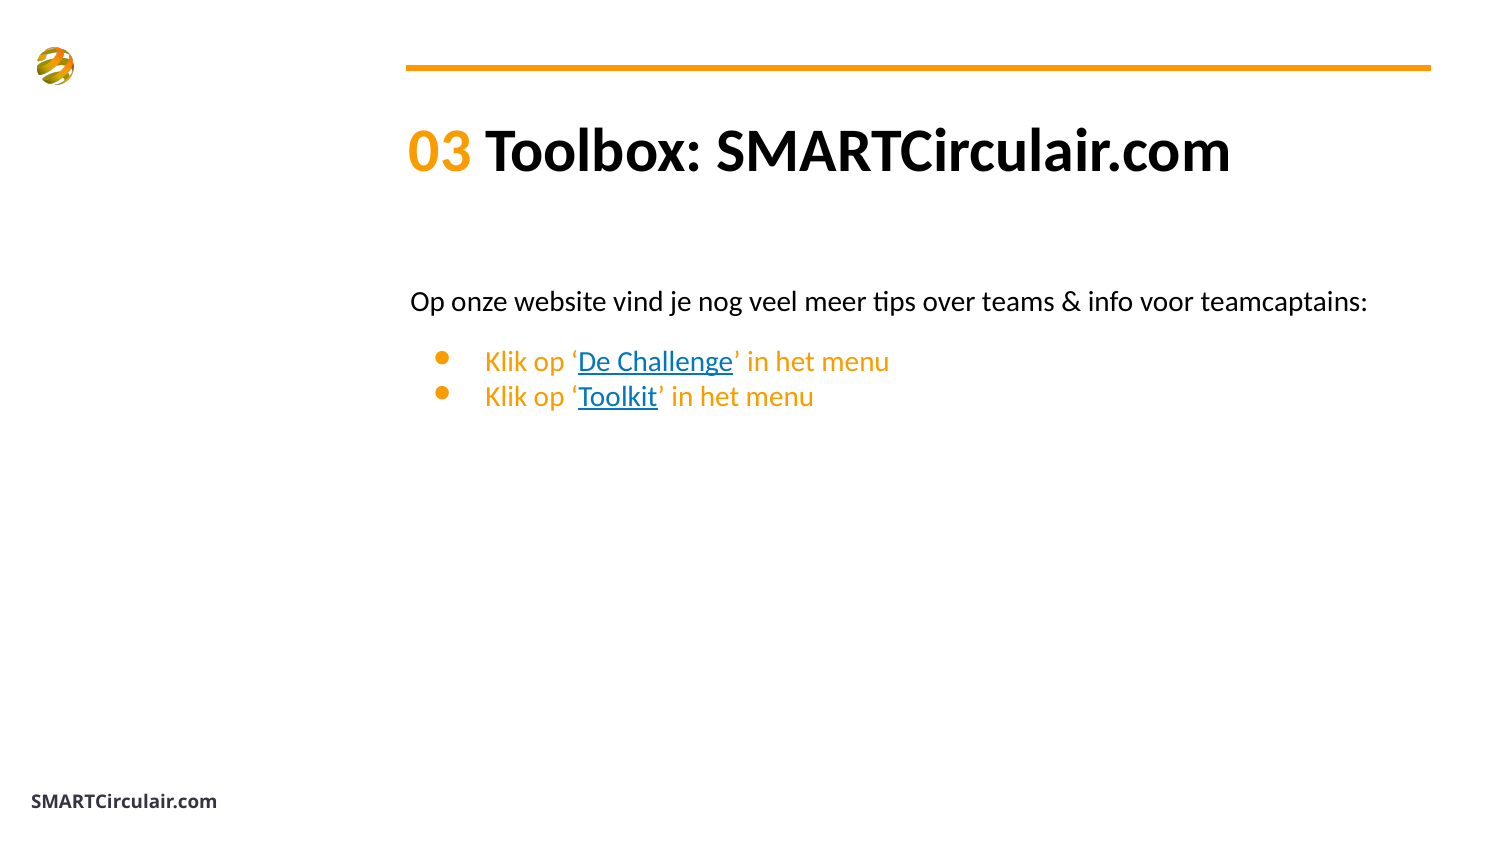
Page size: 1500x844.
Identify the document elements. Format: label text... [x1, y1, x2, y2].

title 03 Toolbox: SMARTCirculair.com [393, 94, 1431, 199]
list Op onze website vind je nog veel meer tips over teams & info voor teamcaptains: Klik op ‘De Challenge’ in het menu Klik op ‘Toolkit’ in het menu [395, 261, 1433, 755]
picture [37, 47, 74, 85]
